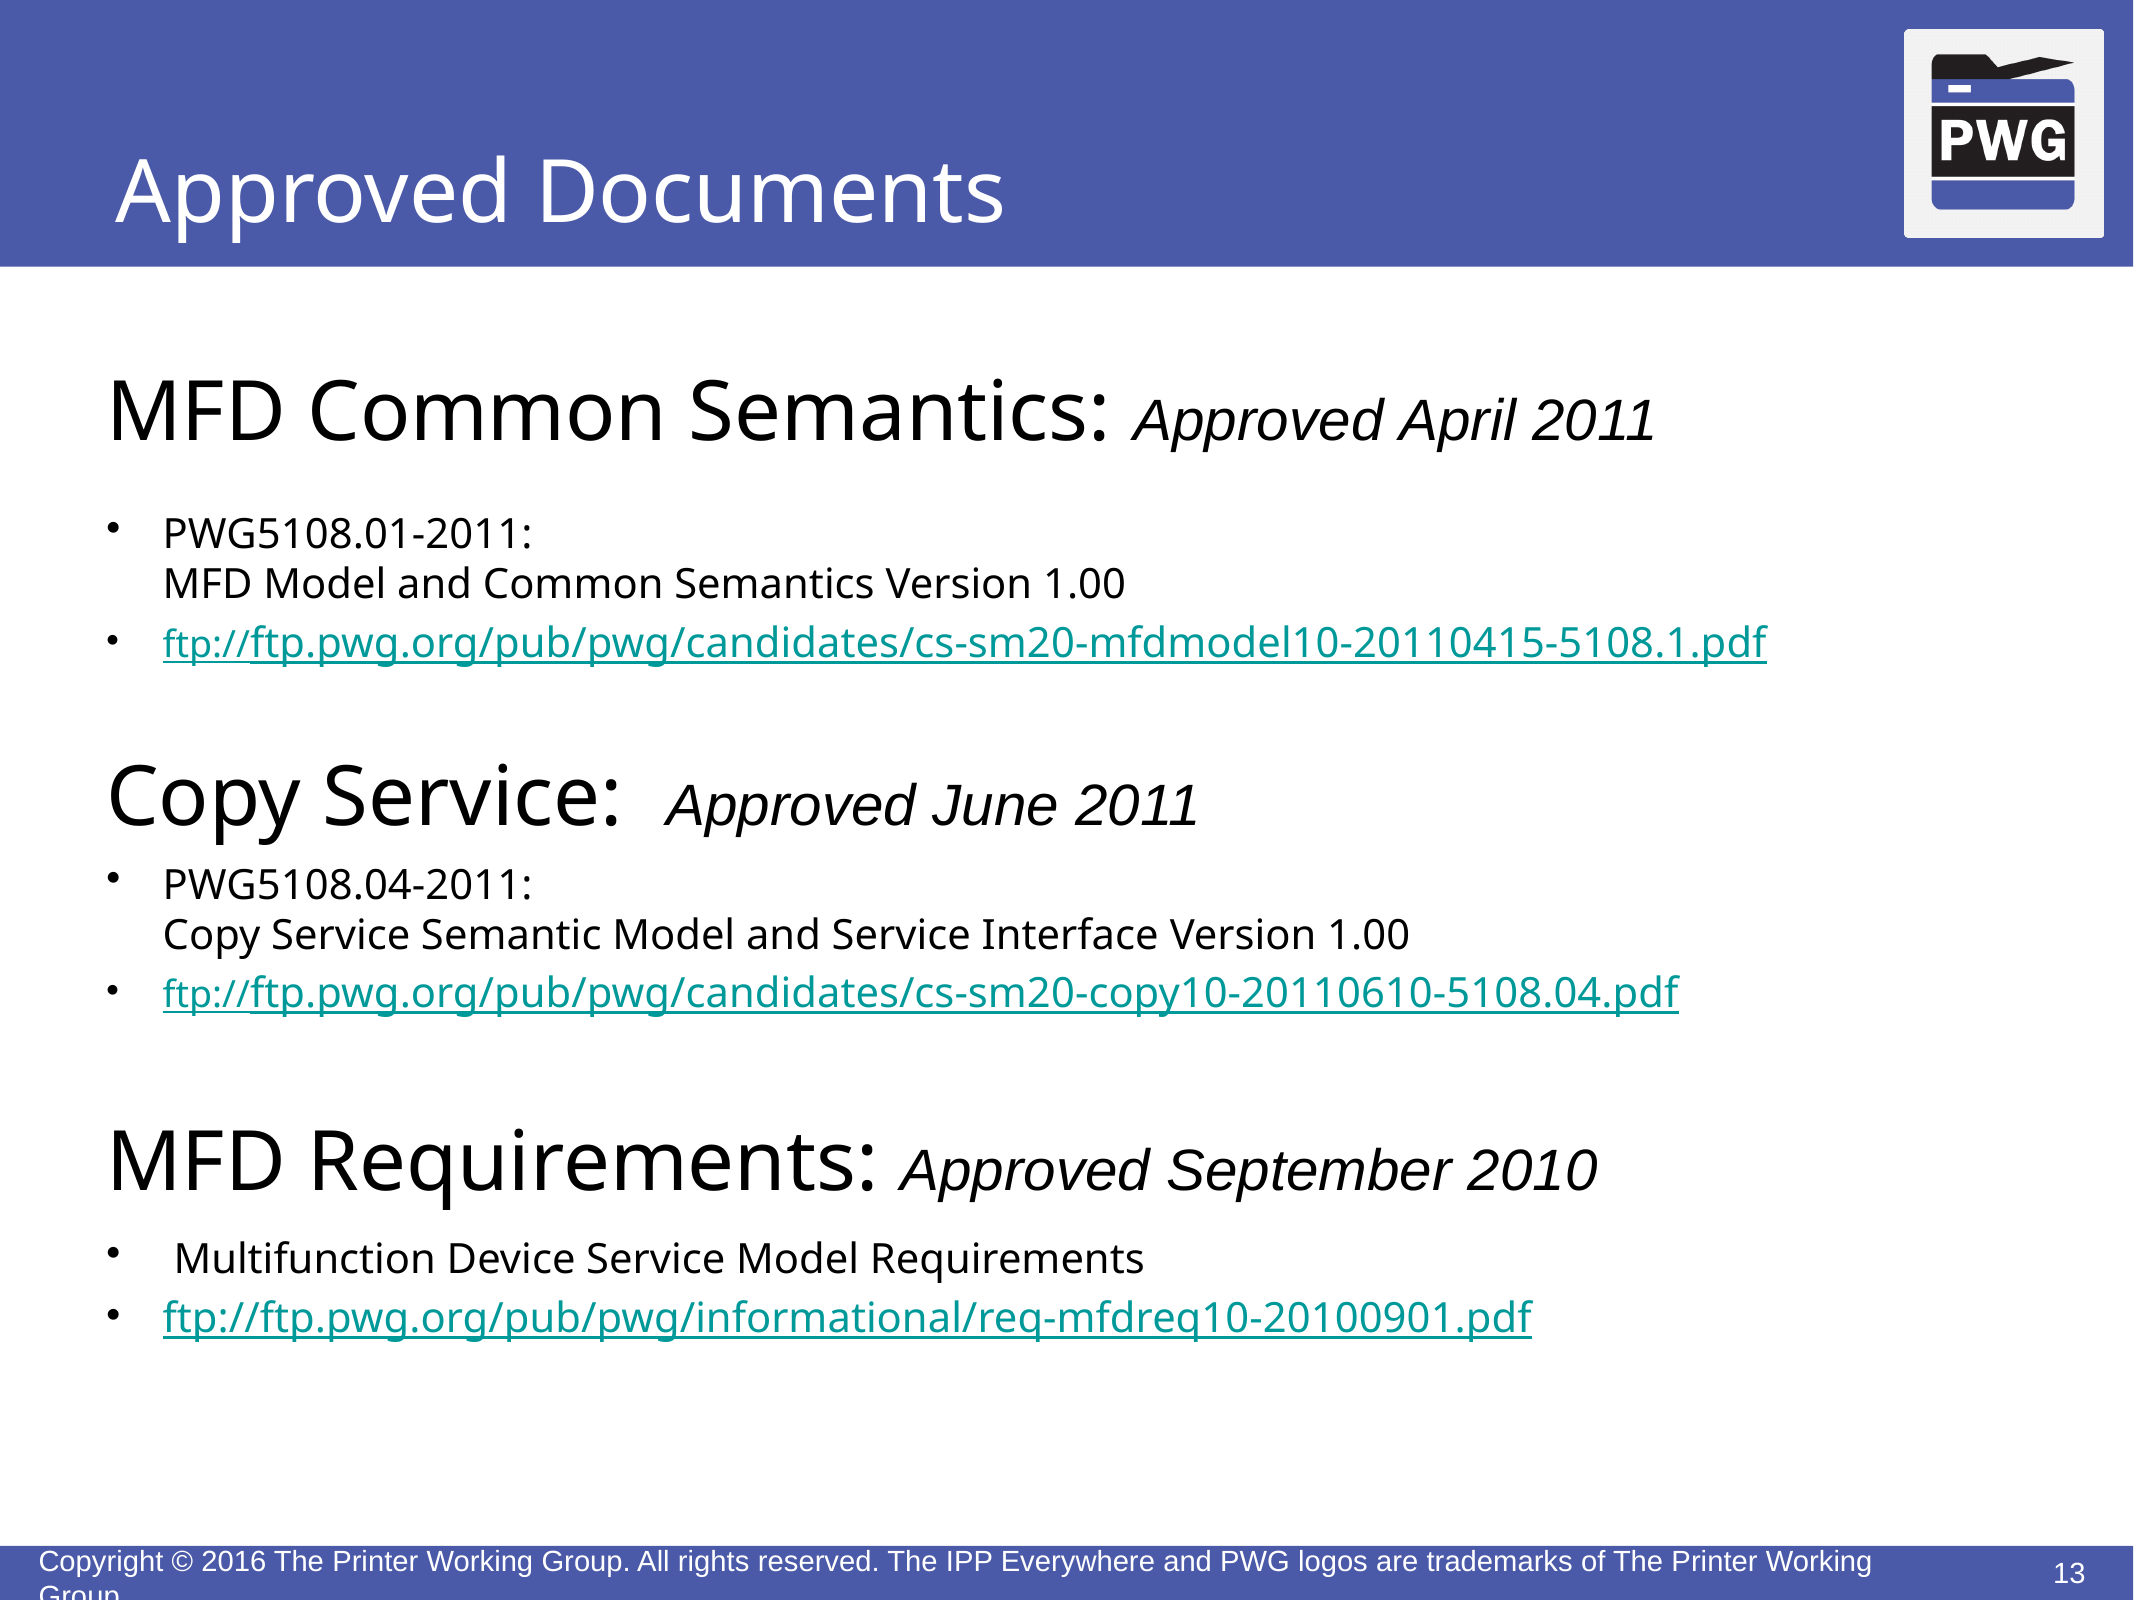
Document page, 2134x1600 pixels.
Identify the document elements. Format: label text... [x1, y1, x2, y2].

text_box Copy Service: Approved June 2011 [91, 737, 1580, 847]
picture [1903, 28, 2104, 238]
title Approved Documents [105, 10, 1874, 249]
text_box Copyright © 2016 The Printer Working Group. All rights reserved. The IPP Everywhere and PWG logos are trademarks of The Printer Working Group [29, 1555, 1967, 1600]
text_box [0, 1545, 2134, 1600]
text_box Multifunction Device Service Model Requirements ftp://ftp.pwg.org/pub/pwg/informational/req-mfdreq10-20100901.pdf [91, 1224, 2046, 1375]
text_box 13 [2052, 1555, 2087, 1589]
text_box MFD Common Semantics: Approved April 2011 [91, 350, 1780, 465]
text_box PWG5108.01-2011: MFD Model and Common Semantics Version 1.00 ftp://ftp.pwg.org/pub/pwg/candidates/cs-sm20-mfdmodel10-20110415-5108.1.pdf [91, 499, 2046, 713]
text_box PWG5108.04-2011: Copy Service Semantic Model and Service Interface Version 1.00 ftp://ftp.pwg.org/pub/pwg/candidates/cs-sm20-copy10-20110610-5108.04.pdf [91, 850, 2046, 1038]
text_box [0, 0, 2134, 267]
text_box MFD Requirements: Approved September 2010 [91, 1099, 1732, 1215]
